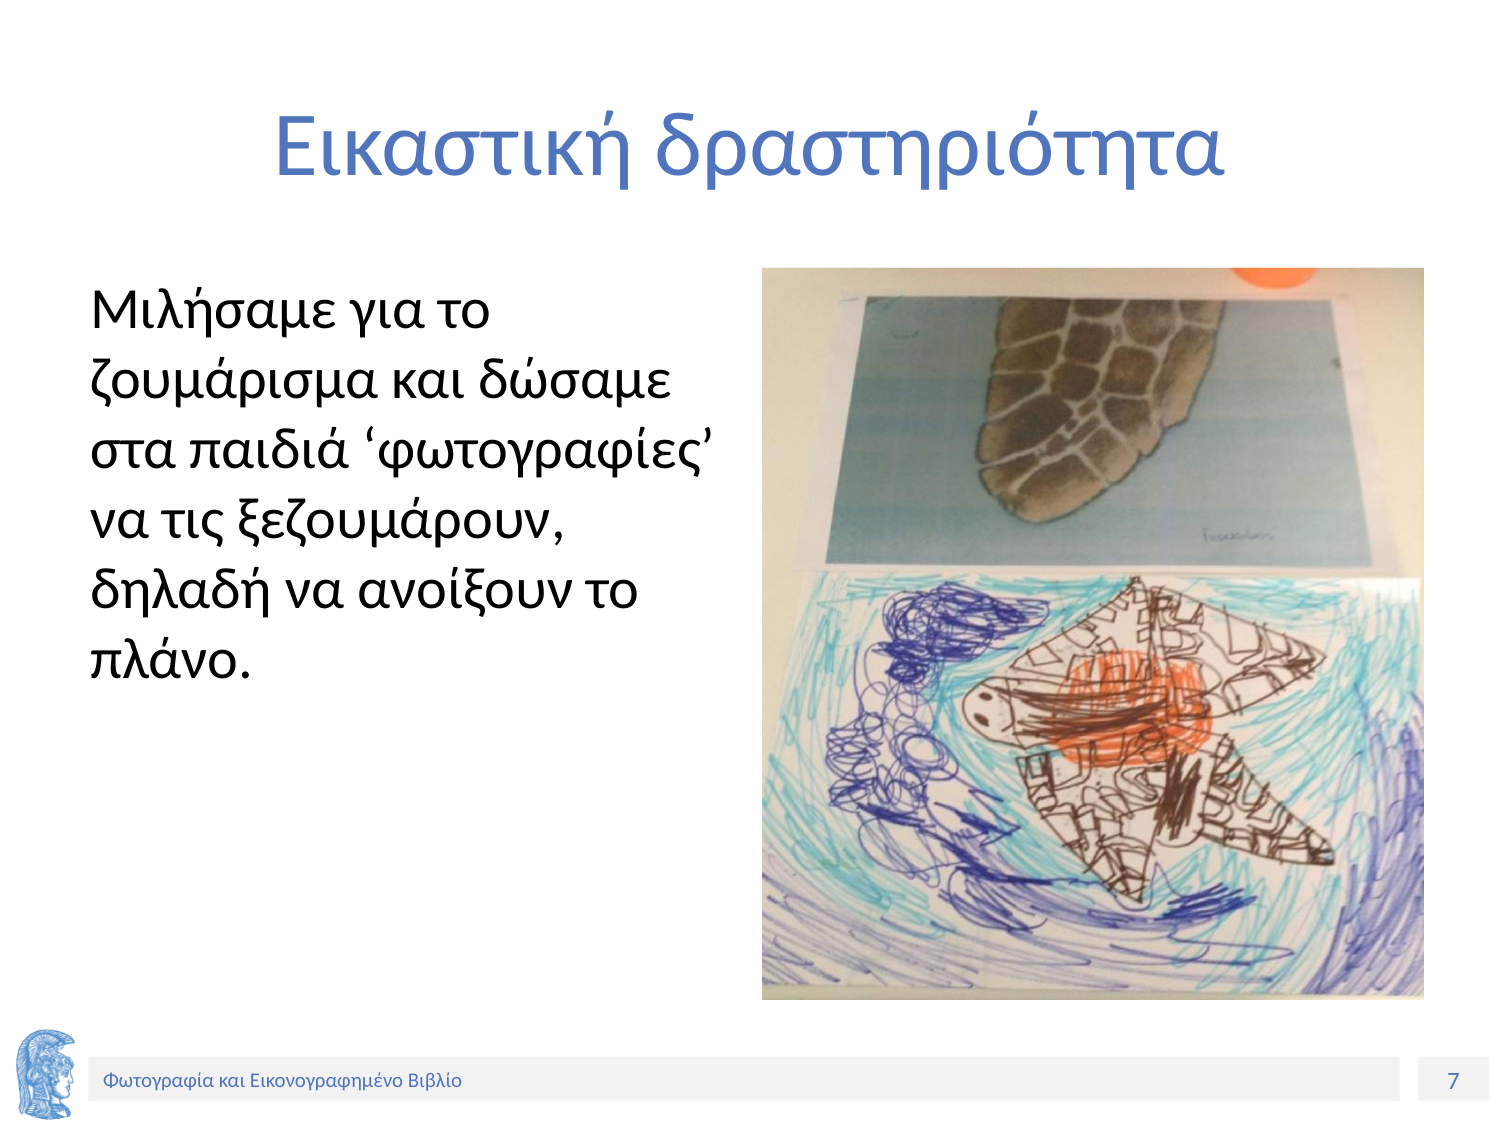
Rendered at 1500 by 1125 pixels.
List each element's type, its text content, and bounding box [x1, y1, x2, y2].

title Εικαστική δραστηριότητα [75, 45, 1425, 233]
picture [9, 1026, 81, 1120]
picture [762, 268, 1424, 302]
picture [762, 965, 1424, 1000]
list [726, 302, 1459, 965]
list Μιλήσαμε για το ζουμάρισμα και δώσαμε στα παιδιά ‘φωτογραφίες’ να τις ξεζουμάρουν, δηλαδή να ανοίξουν το πλάνο. [75, 262, 738, 1005]
